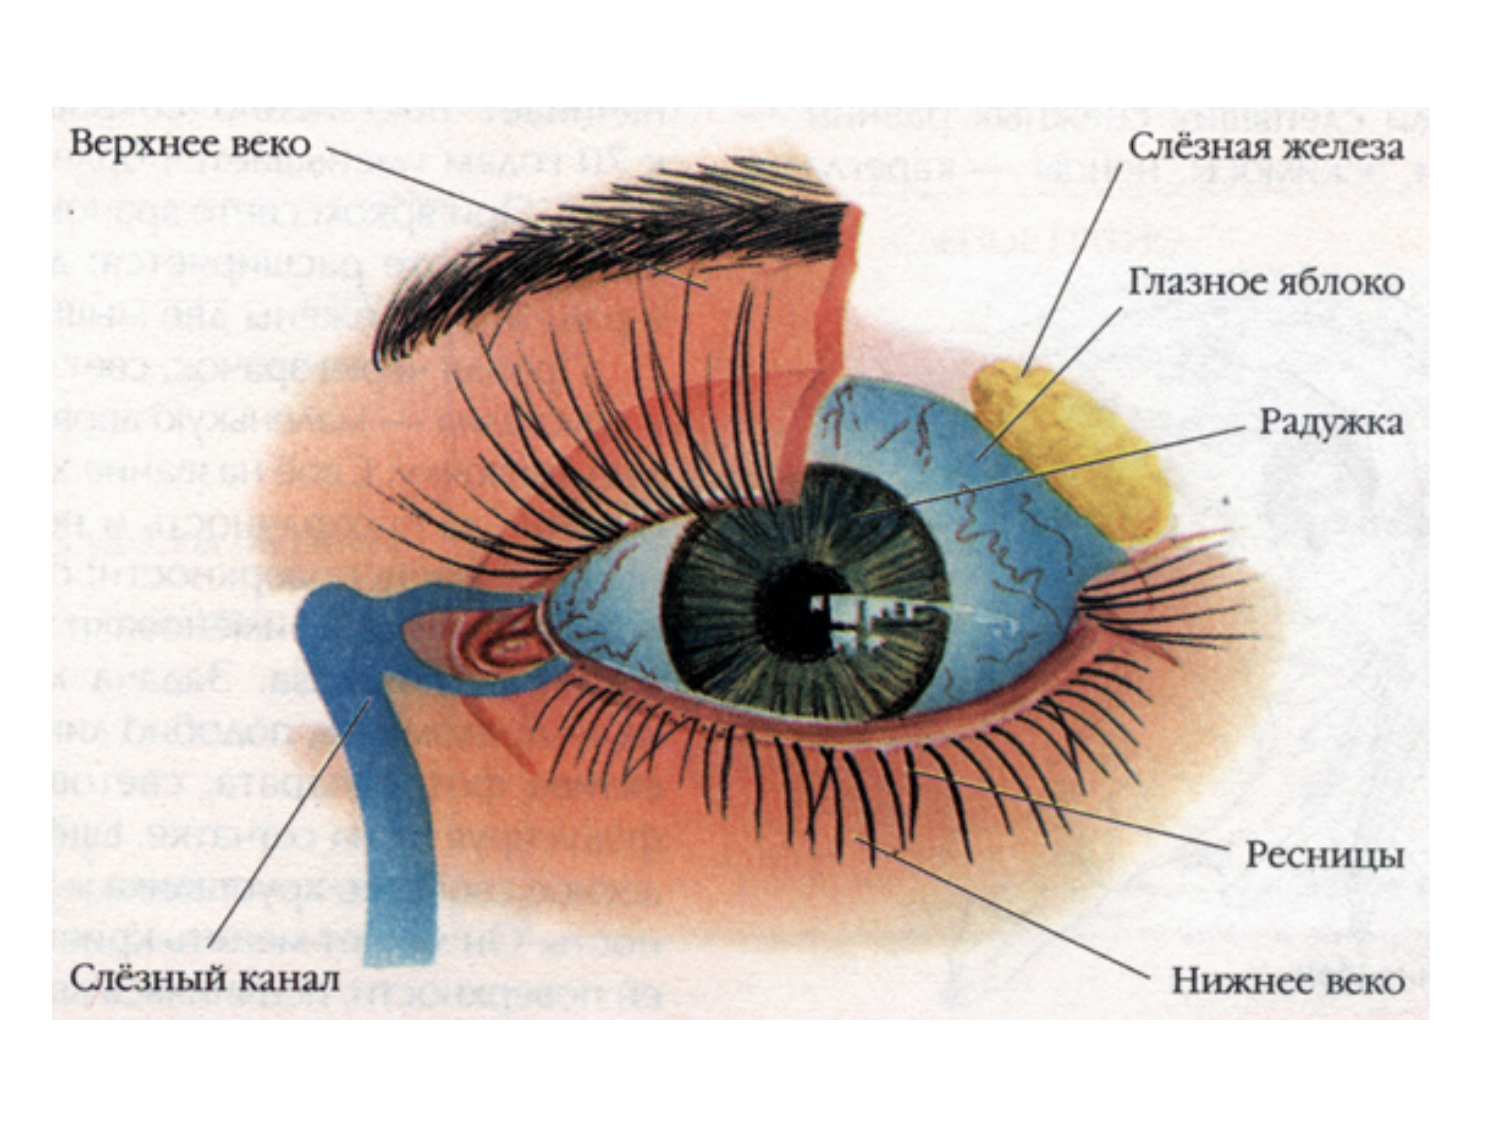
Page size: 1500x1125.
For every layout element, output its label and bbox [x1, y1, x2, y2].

picture [51, 106, 1430, 1020]
